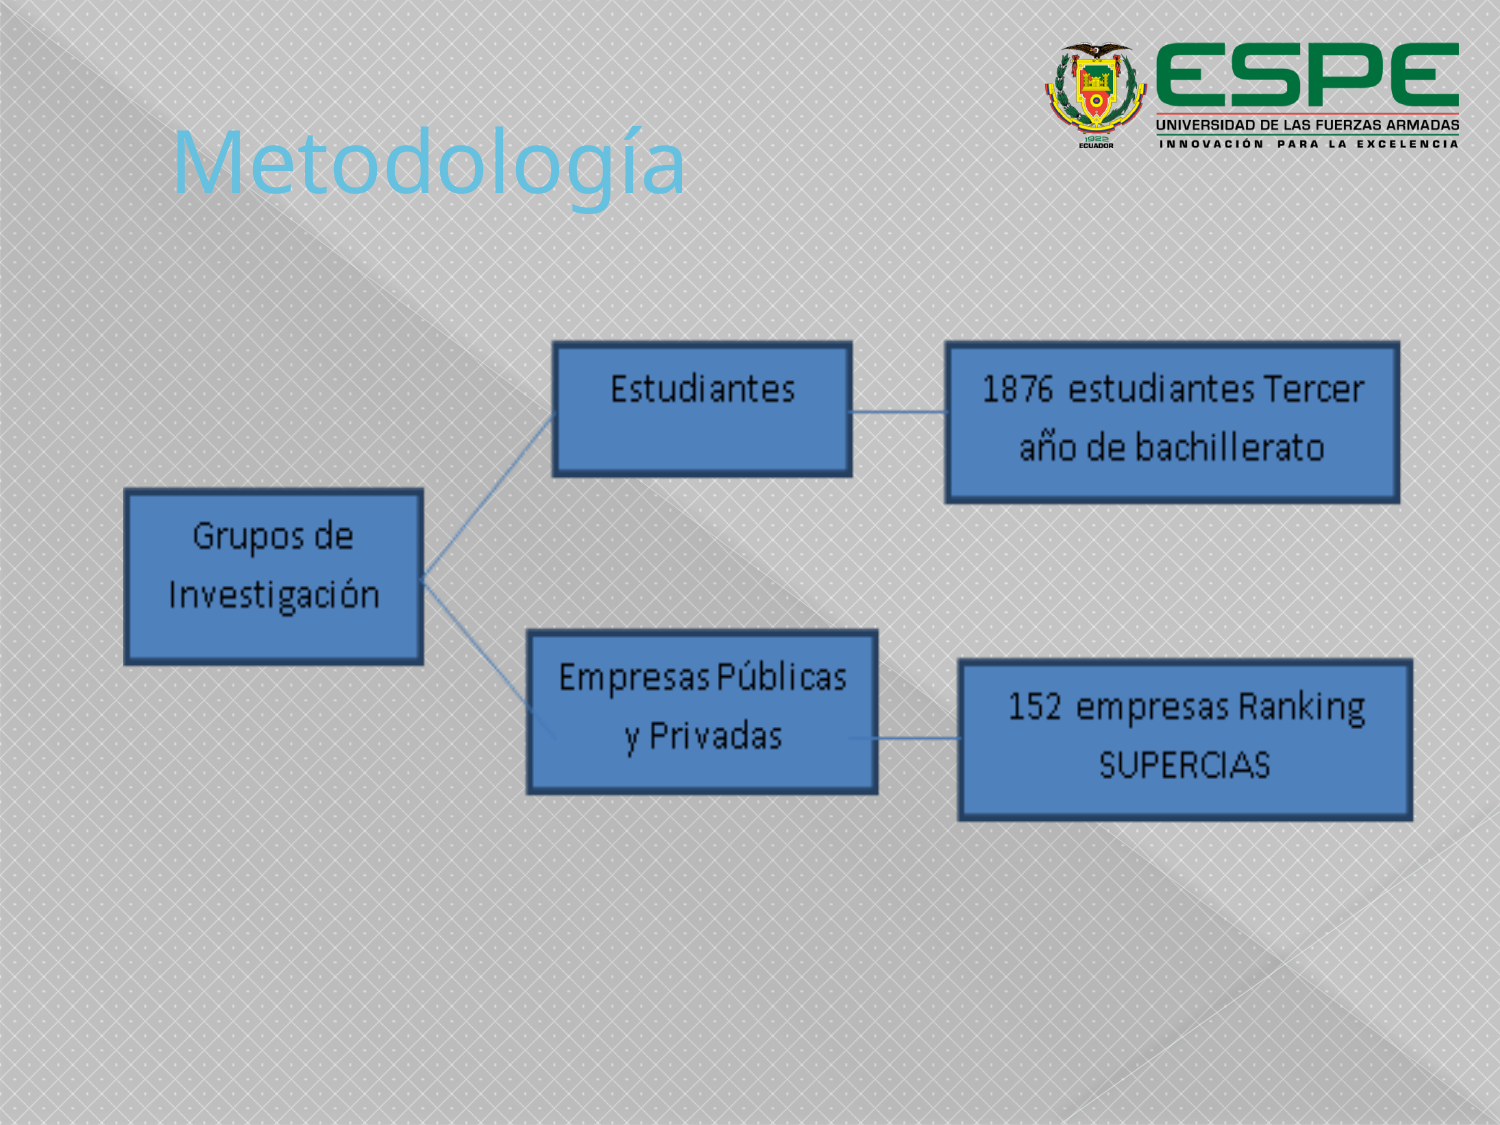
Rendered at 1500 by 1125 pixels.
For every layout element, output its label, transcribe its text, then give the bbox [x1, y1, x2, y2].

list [123, 337, 1417, 826]
picture [1045, 42, 1459, 148]
title Metodología [75, 43, 1425, 274]
